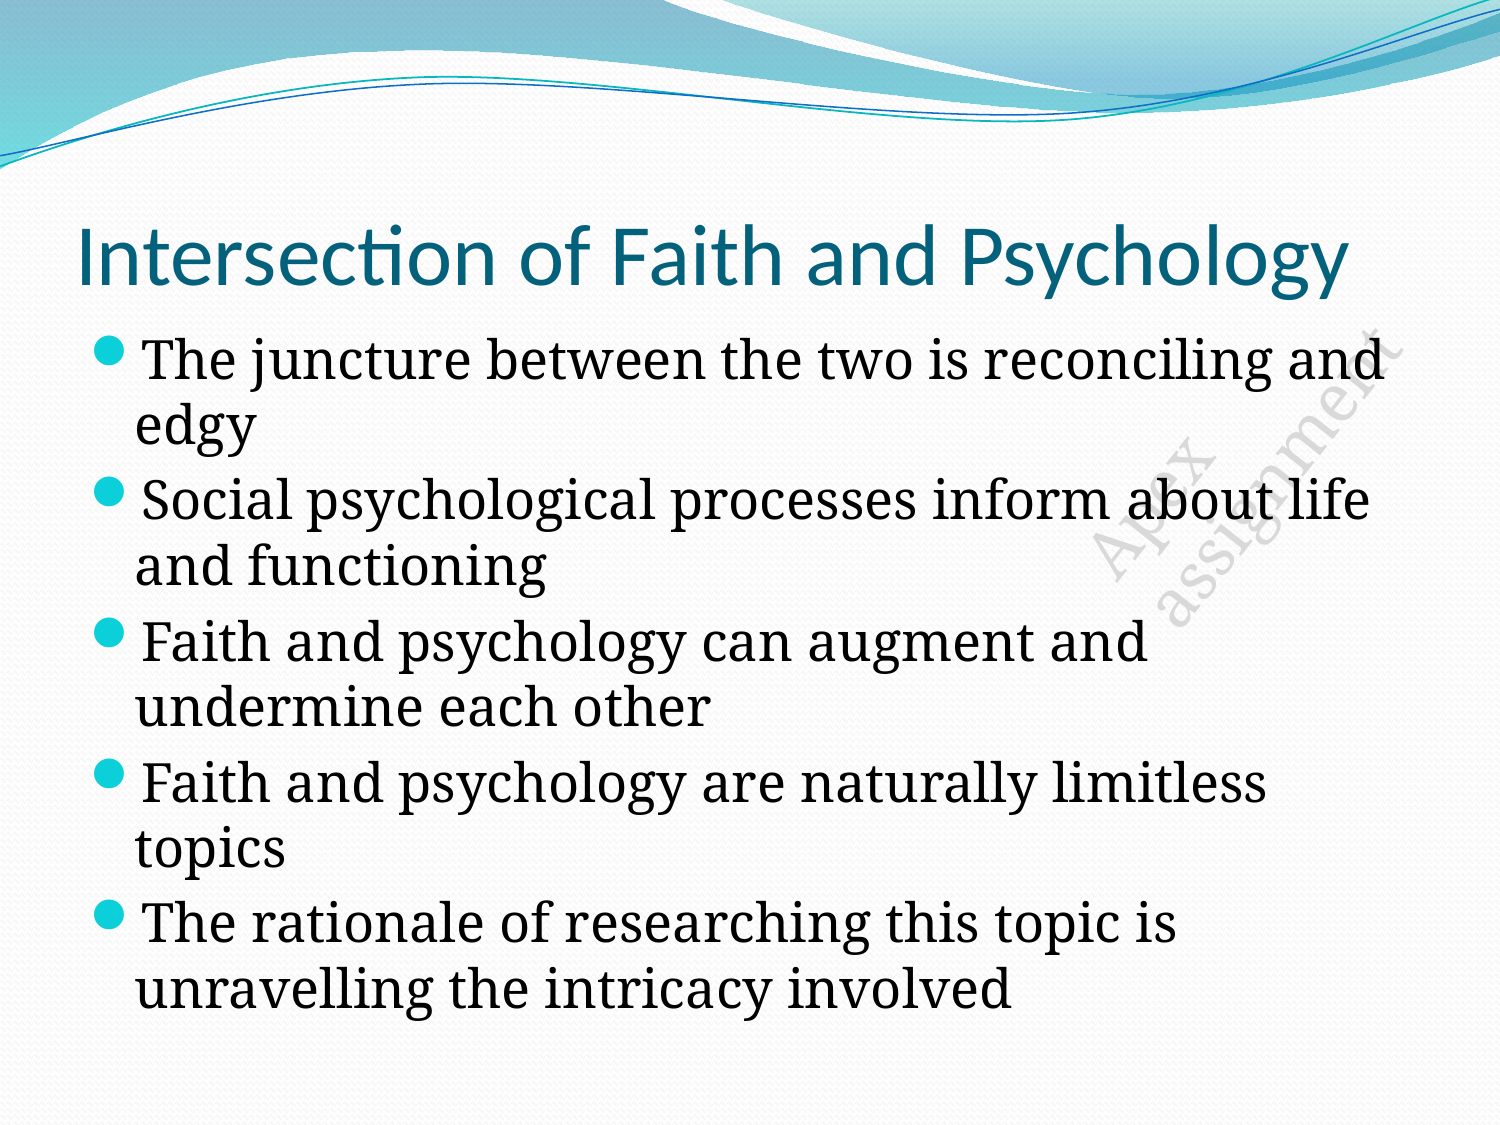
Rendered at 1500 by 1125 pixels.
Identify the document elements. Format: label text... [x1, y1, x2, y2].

title Intersection of Faith and Psychology [75, 115, 1425, 303]
list The juncture between the two is reconciling and edgy Social psychological processes inform about life and functioning Faith and psychology can augment and undermine each other Faith and psychology are naturally limitless topics The rationale of researching this topic is unravelling the intricacy involved [75, 317, 1425, 1038]
